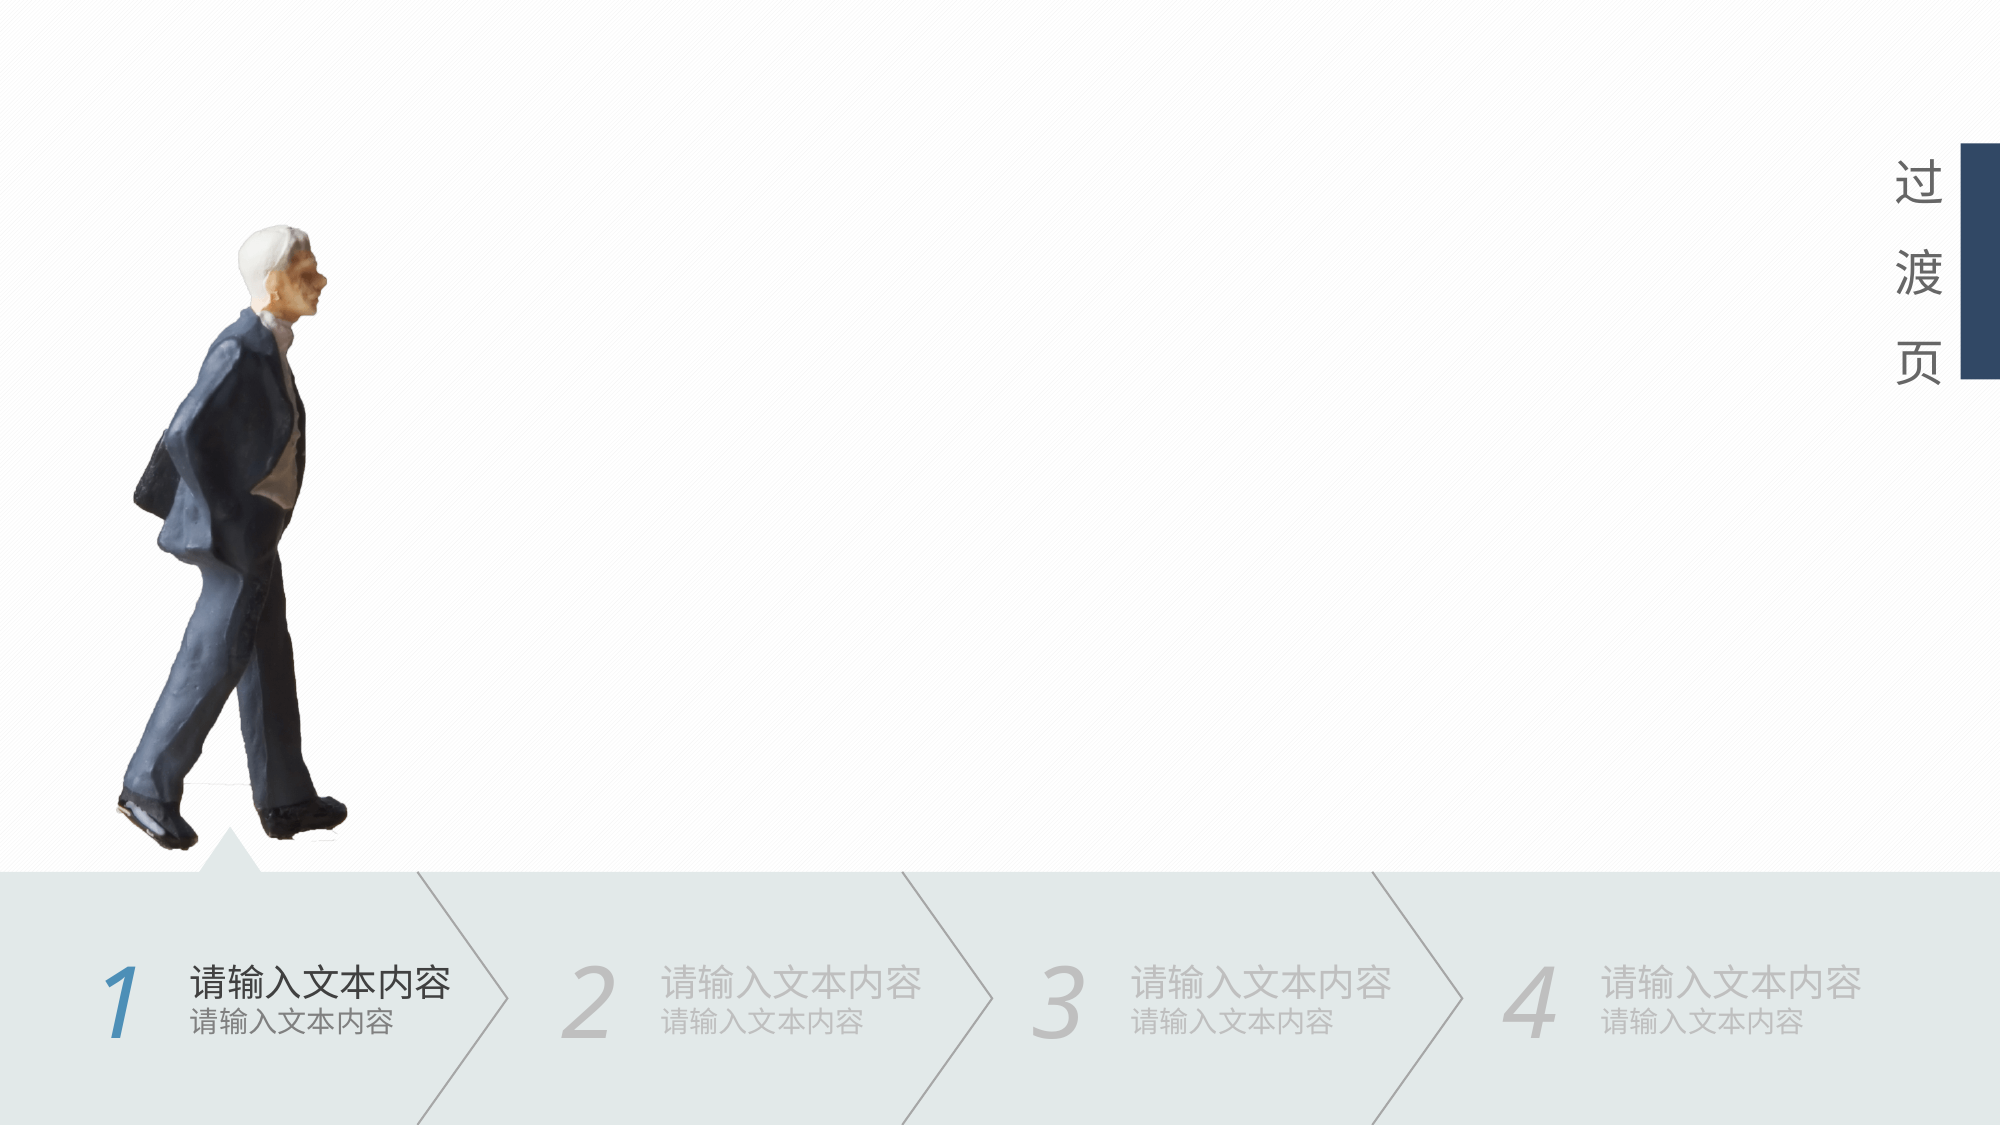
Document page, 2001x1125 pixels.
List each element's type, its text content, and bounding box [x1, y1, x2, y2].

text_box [1017, 931, 1451, 1068]
text_box [904, 871, 1412, 1125]
text_box [416, 871, 461, 931]
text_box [547, 931, 981, 1068]
text_box [416, 1068, 460, 1125]
picture [22, 175, 401, 892]
text_box [901, 871, 946, 931]
text_box [1371, 1068, 1415, 1125]
text_box [1451, 980, 1464, 1017]
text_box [76, 931, 510, 1068]
text_box [1371, 871, 1416, 931]
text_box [1487, 931, 1921, 1068]
text_box [1961, 142, 2000, 380]
text_box [0, 871, 457, 1125]
text_box [981, 980, 994, 1016]
text_box [1374, 871, 2000, 1125]
text_box 过渡页 [1879, 114, 1961, 399]
text_box [901, 1068, 944, 1125]
text_box [419, 871, 942, 1125]
